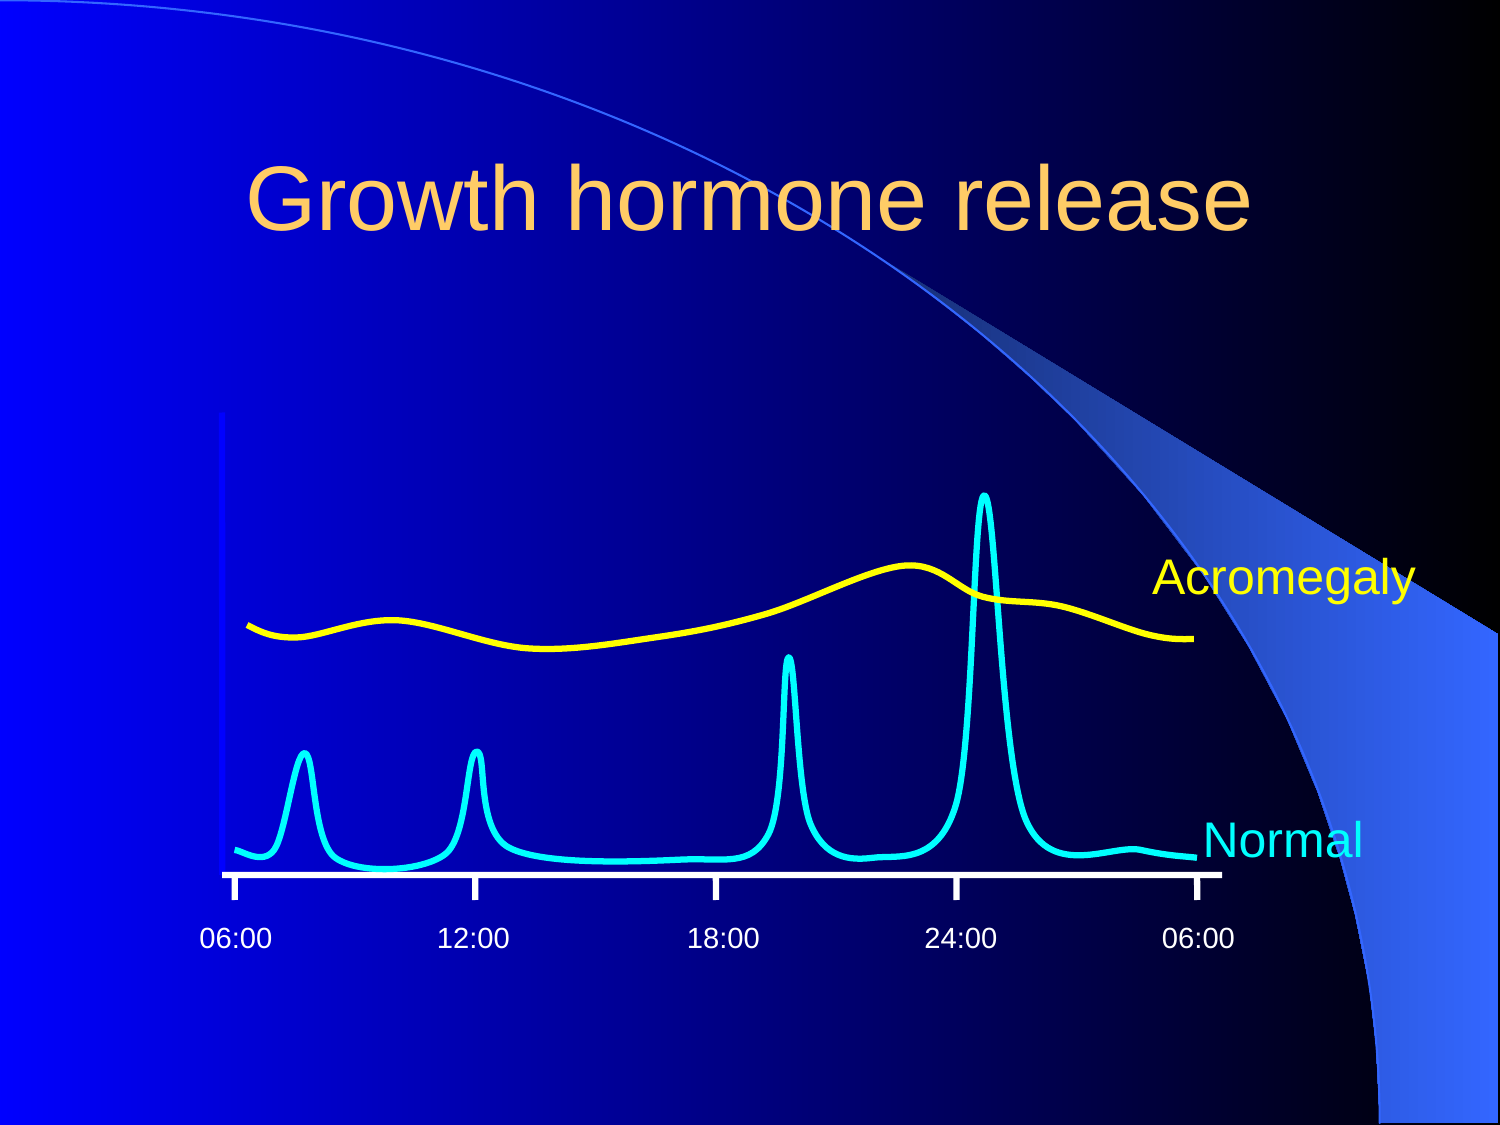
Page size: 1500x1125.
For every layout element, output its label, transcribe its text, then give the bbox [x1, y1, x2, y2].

text_box [974, 495, 998, 599]
text_box Acromegaly [1137, 537, 1431, 613]
text_box 06:00 [1147, 912, 1250, 963]
text_box [247, 565, 1194, 649]
text_box Normal [1187, 799, 1379, 875]
title Growth hormone release [112, 99, 1388, 288]
text_box 12:00 [422, 912, 525, 963]
text_box 24:00 [909, 912, 1013, 963]
text_box 06:00 [184, 912, 288, 963]
text_box 18:00 [672, 912, 775, 963]
text_box [234, 636, 1187, 870]
